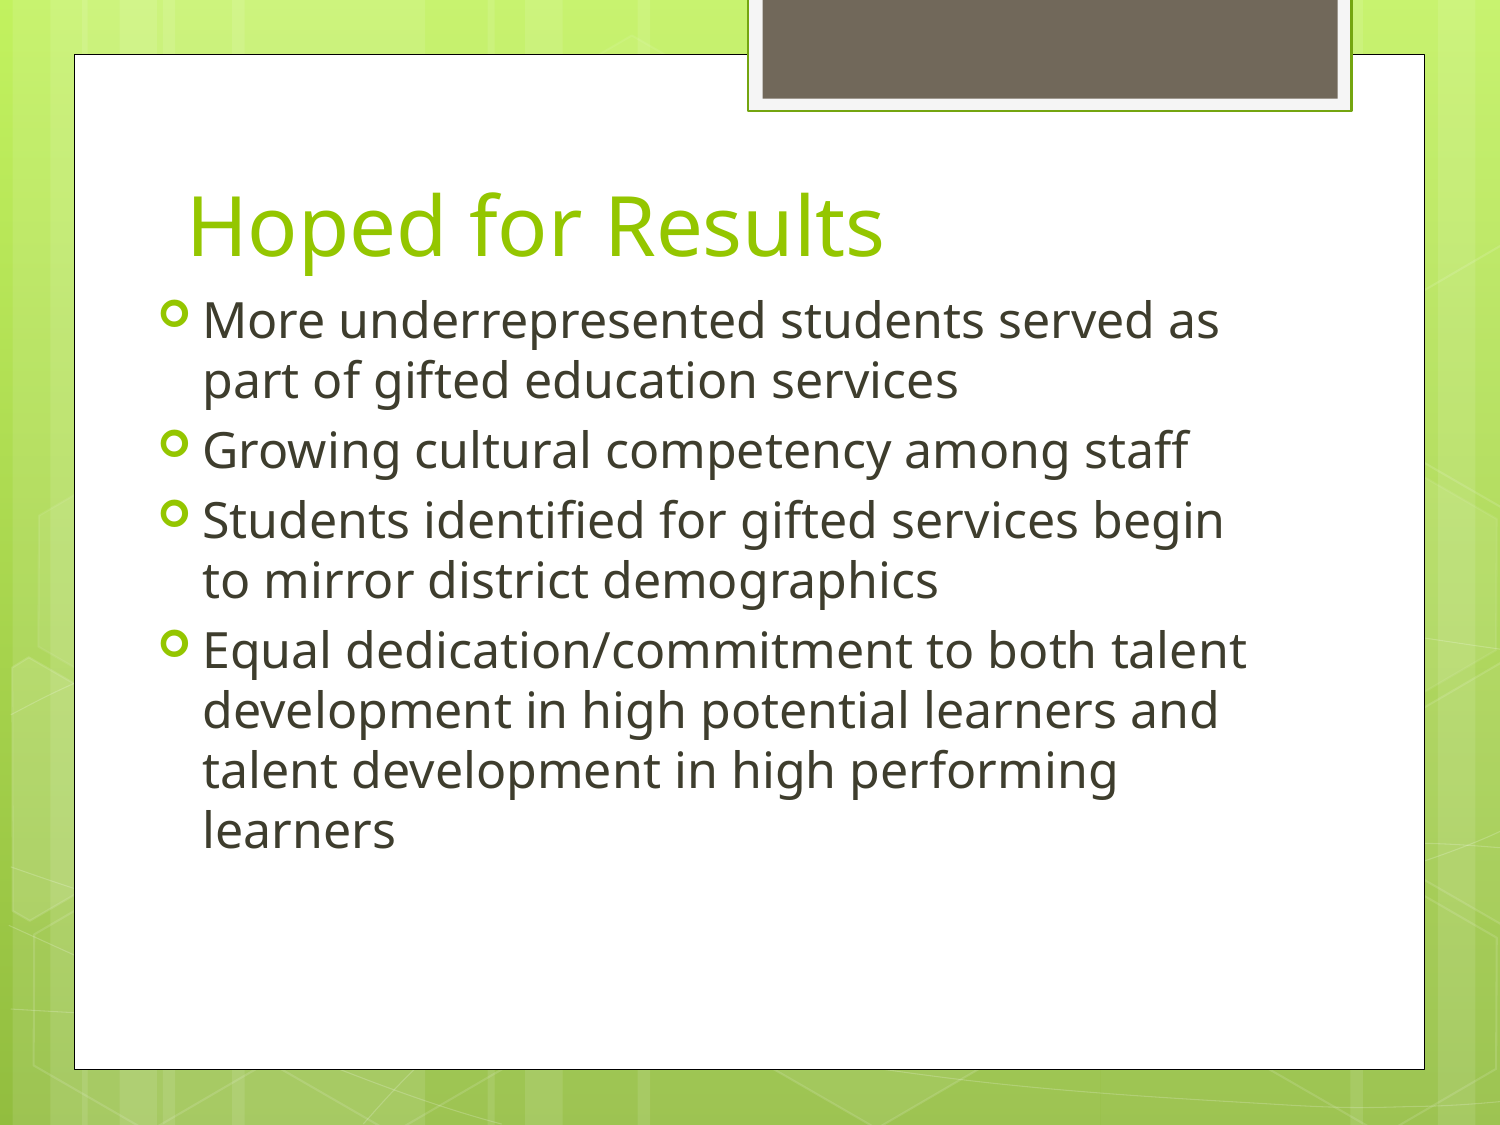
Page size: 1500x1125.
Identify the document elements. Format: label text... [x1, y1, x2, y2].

list More underrepresented students served as part of gifted education services Growing cultural competency among staff Students identified for gifted services begin to mirror district demographics Equal dedication/commitment to both talent development in high potential learners and talent development in high performing learners [131, 281, 1283, 957]
title Hoped for Results [171, 93, 1324, 282]
